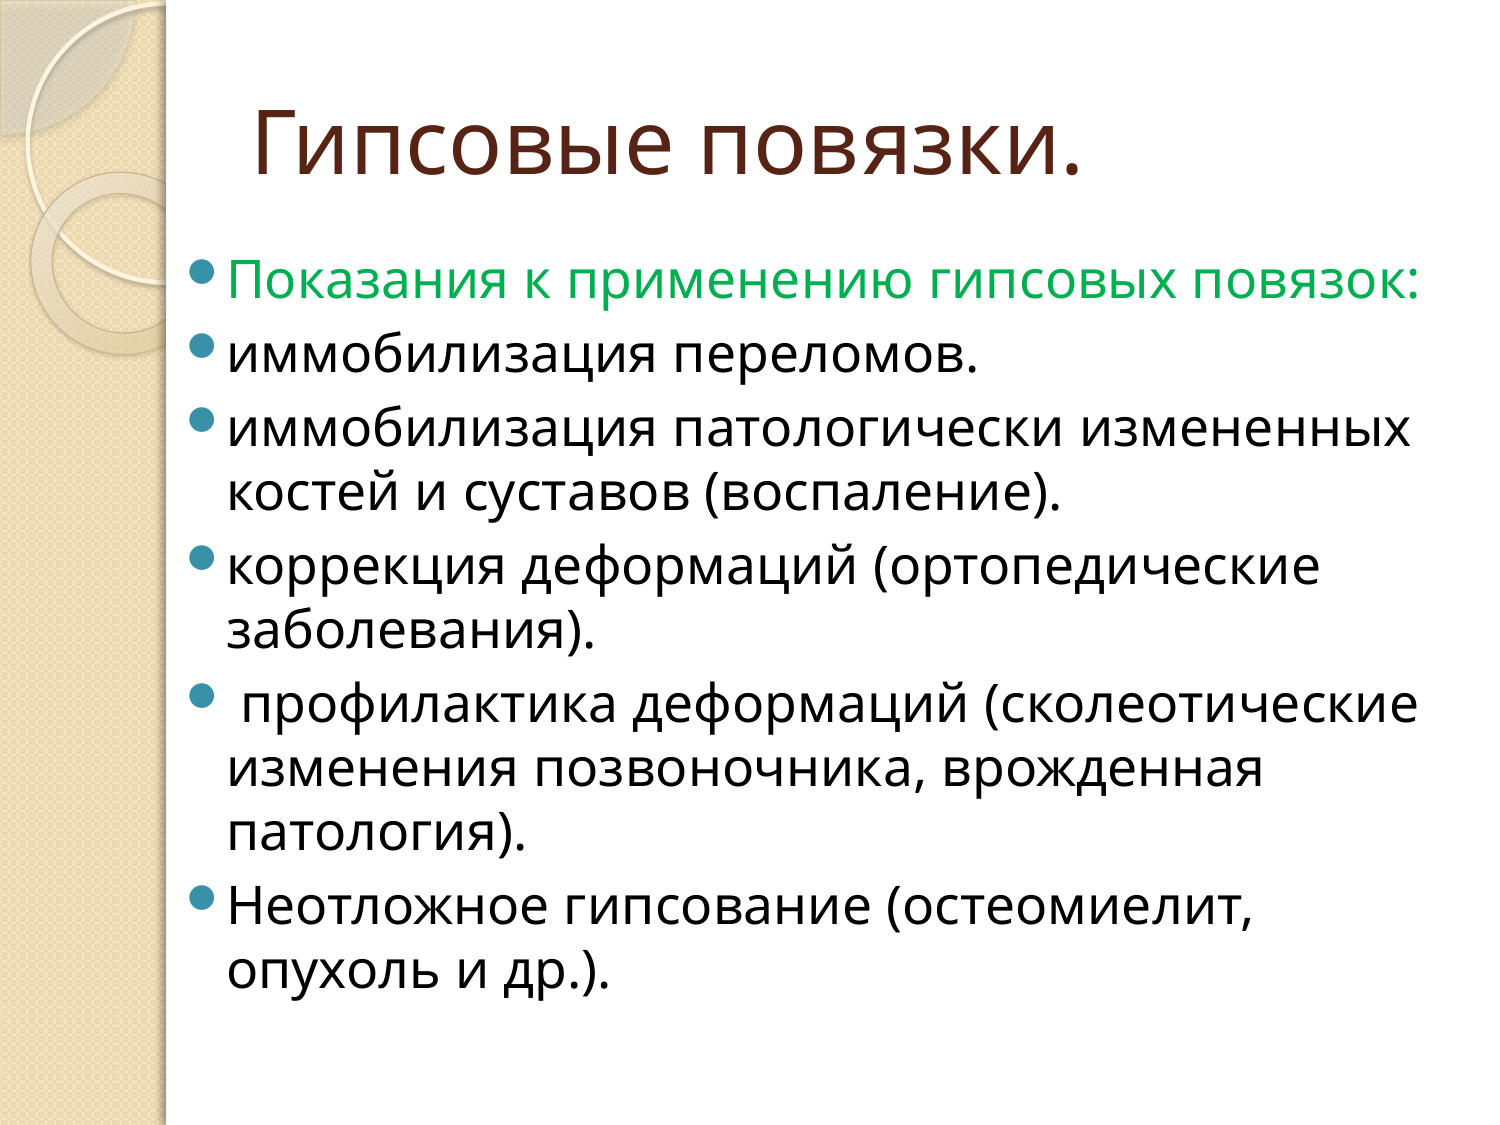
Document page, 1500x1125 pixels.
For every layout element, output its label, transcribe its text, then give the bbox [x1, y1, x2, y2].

list Показания к применению гипсовых повязок: иммобилизация переломов. иммобилизация патологически измененных костей и суставов (воспаление). коррекция деформаций (ортопедические заболевания). профилактика деформаций (сколеотические изменения позвоночника, врожденная патология). Неотложное гипсование (остеомиелит, опухоль и др.). [159, 237, 1466, 1025]
title Гипсовые повязки. [235, 45, 1466, 233]
